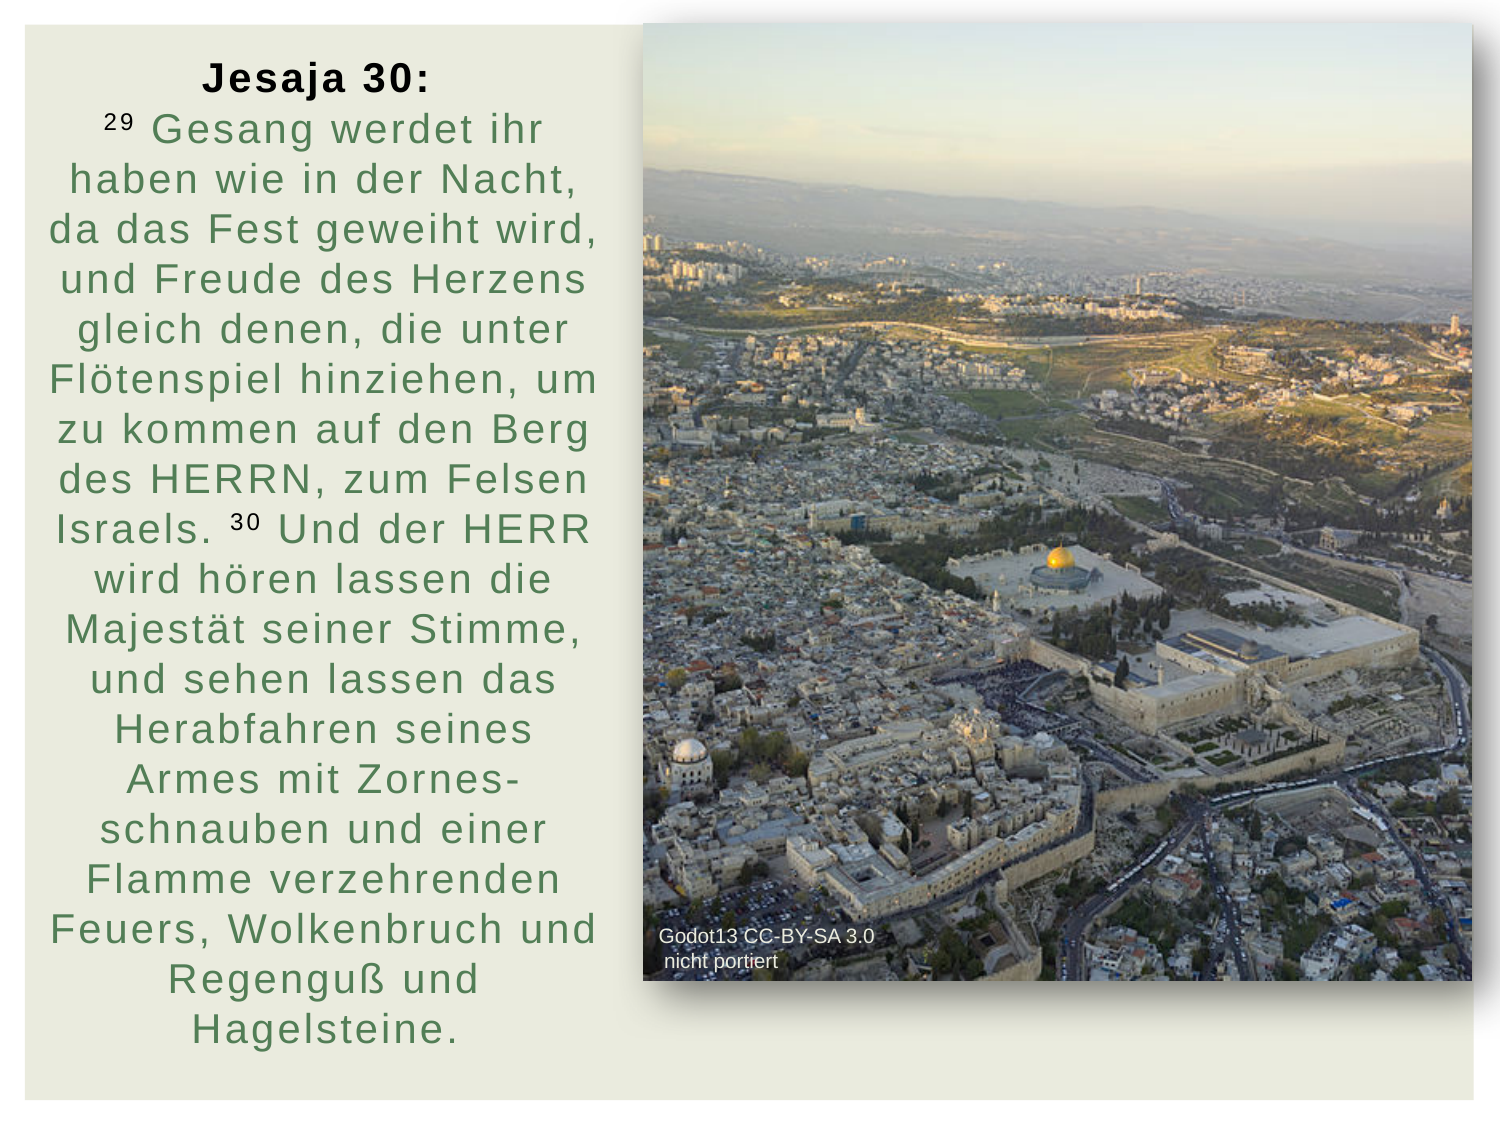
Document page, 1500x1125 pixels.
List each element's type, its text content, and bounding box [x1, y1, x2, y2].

list Jesaja 30: 29 Gesang werdet ihr haben wie in der Nacht, da das Fest geweiht wird, und Freude des Herzens gleich denen, die unter Flötenspiel hinziehen, um zu kommen auf den Berg des HERRN, zum Felsen Israels. 30 Und der HERR wird hören lassen die Majestät seiner Stimme, und sehen lassen das Herabfahren seines Armes mit Zornes-schnauben und einer Flamme verzehrenden Feuers, Wolkenbruch und Regenguß und Hagelsteine. [29, 43, 621, 1125]
picture [643, 23, 1472, 981]
